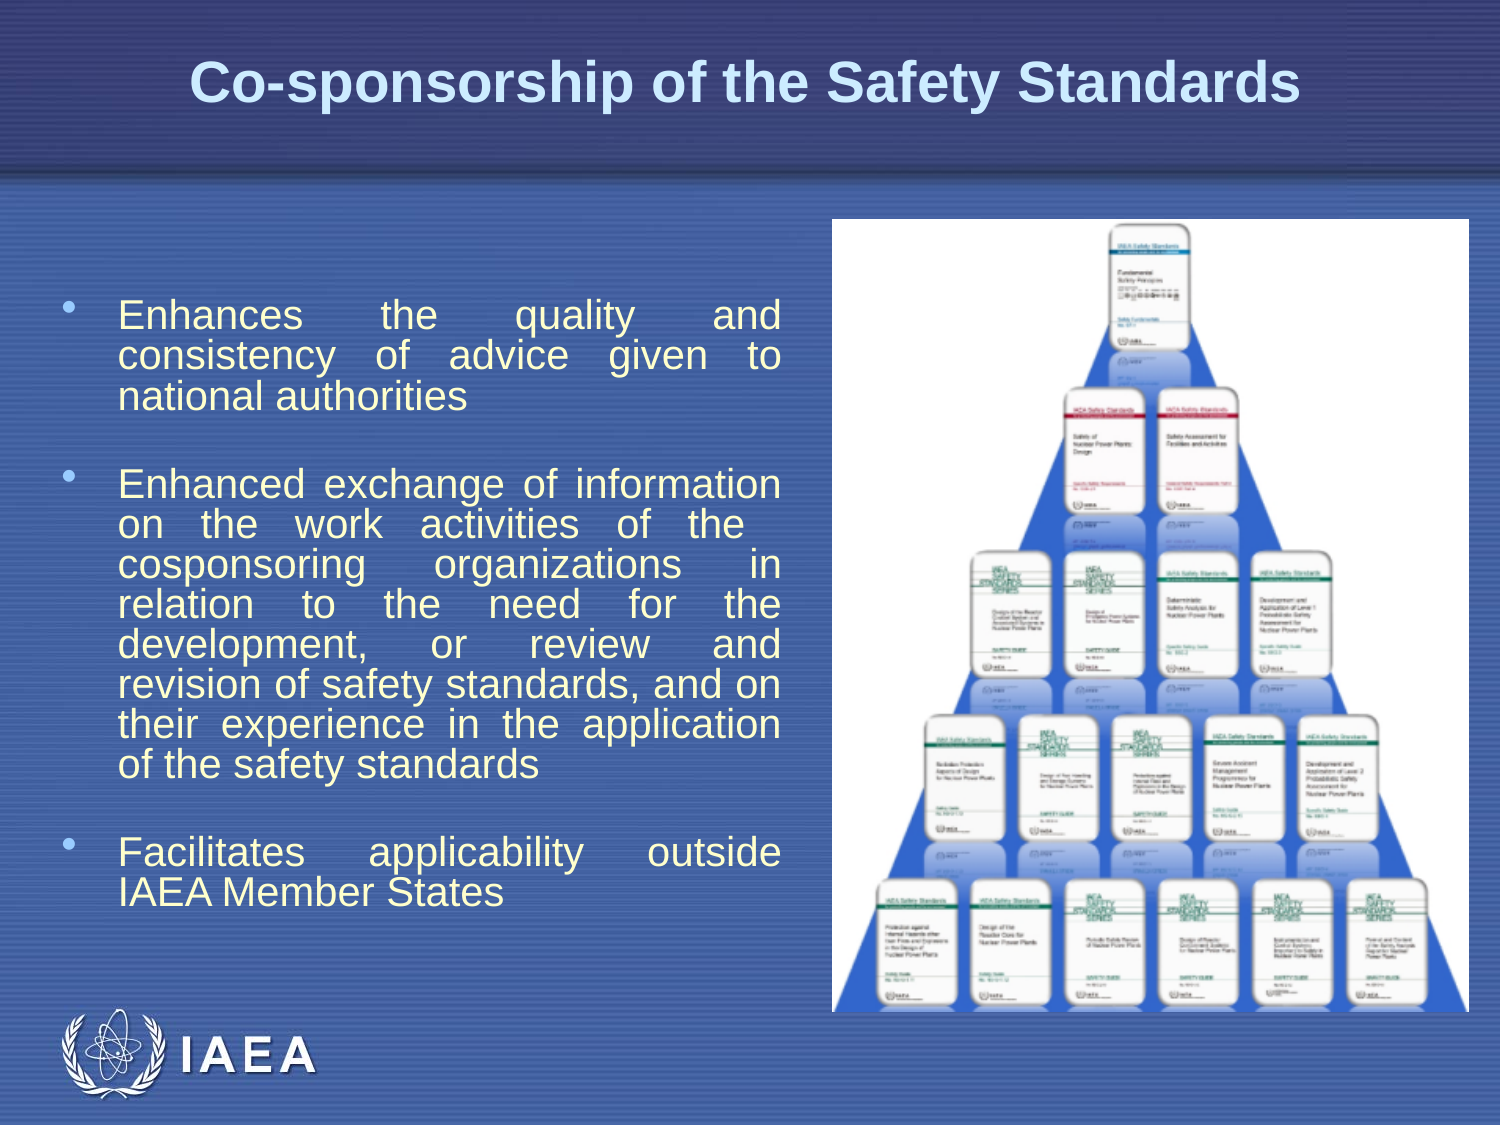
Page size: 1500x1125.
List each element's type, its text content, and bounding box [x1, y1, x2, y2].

picture [0, 0, 1500, 1125]
list Enhances the quality and consistency of advice given to national authorities Enhanced exchange of information on the work activities of the cosponsoring organizations in relation to the need for the development, or review and revision of safety standards, and on their experience in the application of the safety standards Facilitates applicability outside IAEA Member States [46, 172, 798, 1000]
title Co-sponsorship of the Safety Standards [46, 16, 1447, 142]
